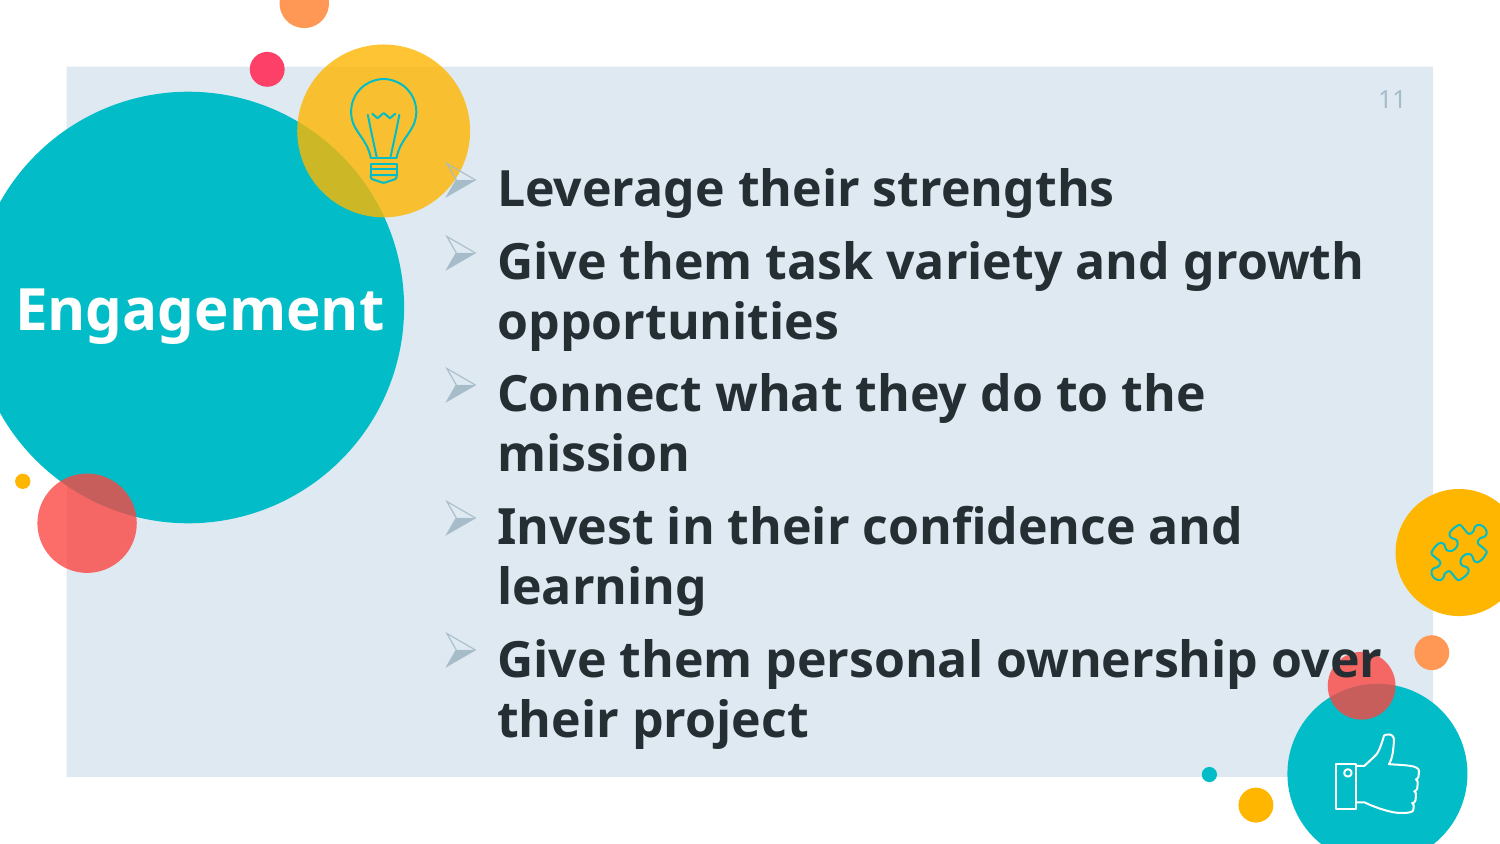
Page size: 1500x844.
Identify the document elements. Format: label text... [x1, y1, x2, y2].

slide_number 11 [1331, 68, 1422, 134]
title Engagement [0, 91, 411, 524]
list Leverage their strengths Give them task variety and growth opportunities Connect what they do to the mission Invest in their confidence and learning Give them personal ownership over their project [425, 141, 1422, 844]
